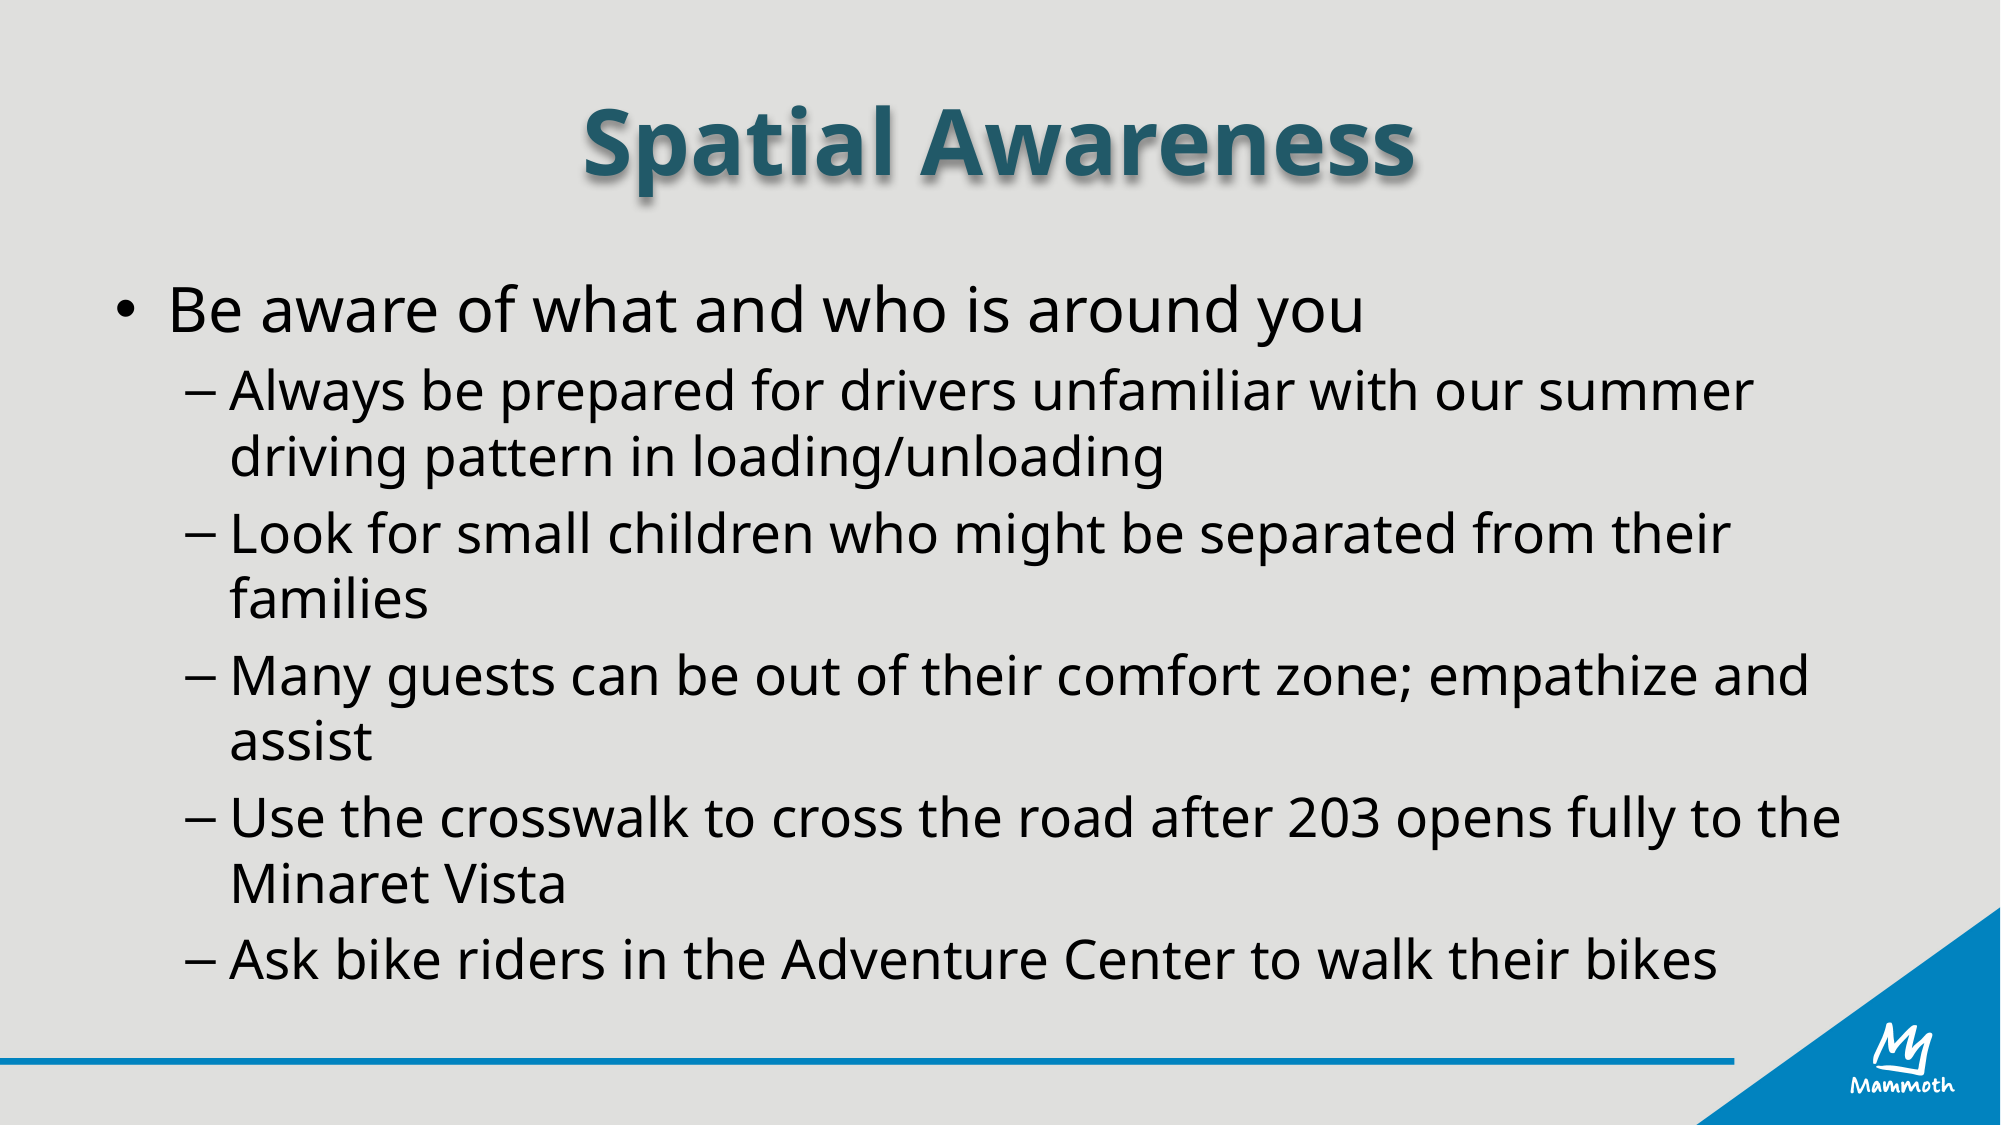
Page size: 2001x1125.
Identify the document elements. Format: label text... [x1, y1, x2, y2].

picture [1864, 1080, 1869, 1091]
title Spatial Awareness [99, 45, 1900, 233]
picture [1933, 1079, 1938, 1092]
picture [0, 0, 2001, 1125]
picture [1874, 1023, 1932, 1075]
picture [1902, 1082, 1920, 1092]
picture [1884, 1081, 1899, 1092]
picture [1942, 1078, 1947, 1091]
picture [1851, 1078, 1862, 1093]
picture [1948, 1084, 1954, 1091]
list Be aware of what and who is around you Always be prepared for drivers unfamiliar with our summer driving pattern in loading/unloading Look for small children who might be separated from their families Many guests can be out of their comfort zone; empathize and assist Use the crosswalk to cross the road after 203 opens fully to the Minaret Vista Ask bike riders in the Adventure Center to walk their bikes [99, 262, 1900, 1005]
picture [1872, 1082, 1881, 1092]
picture [1923, 1082, 1929, 1092]
